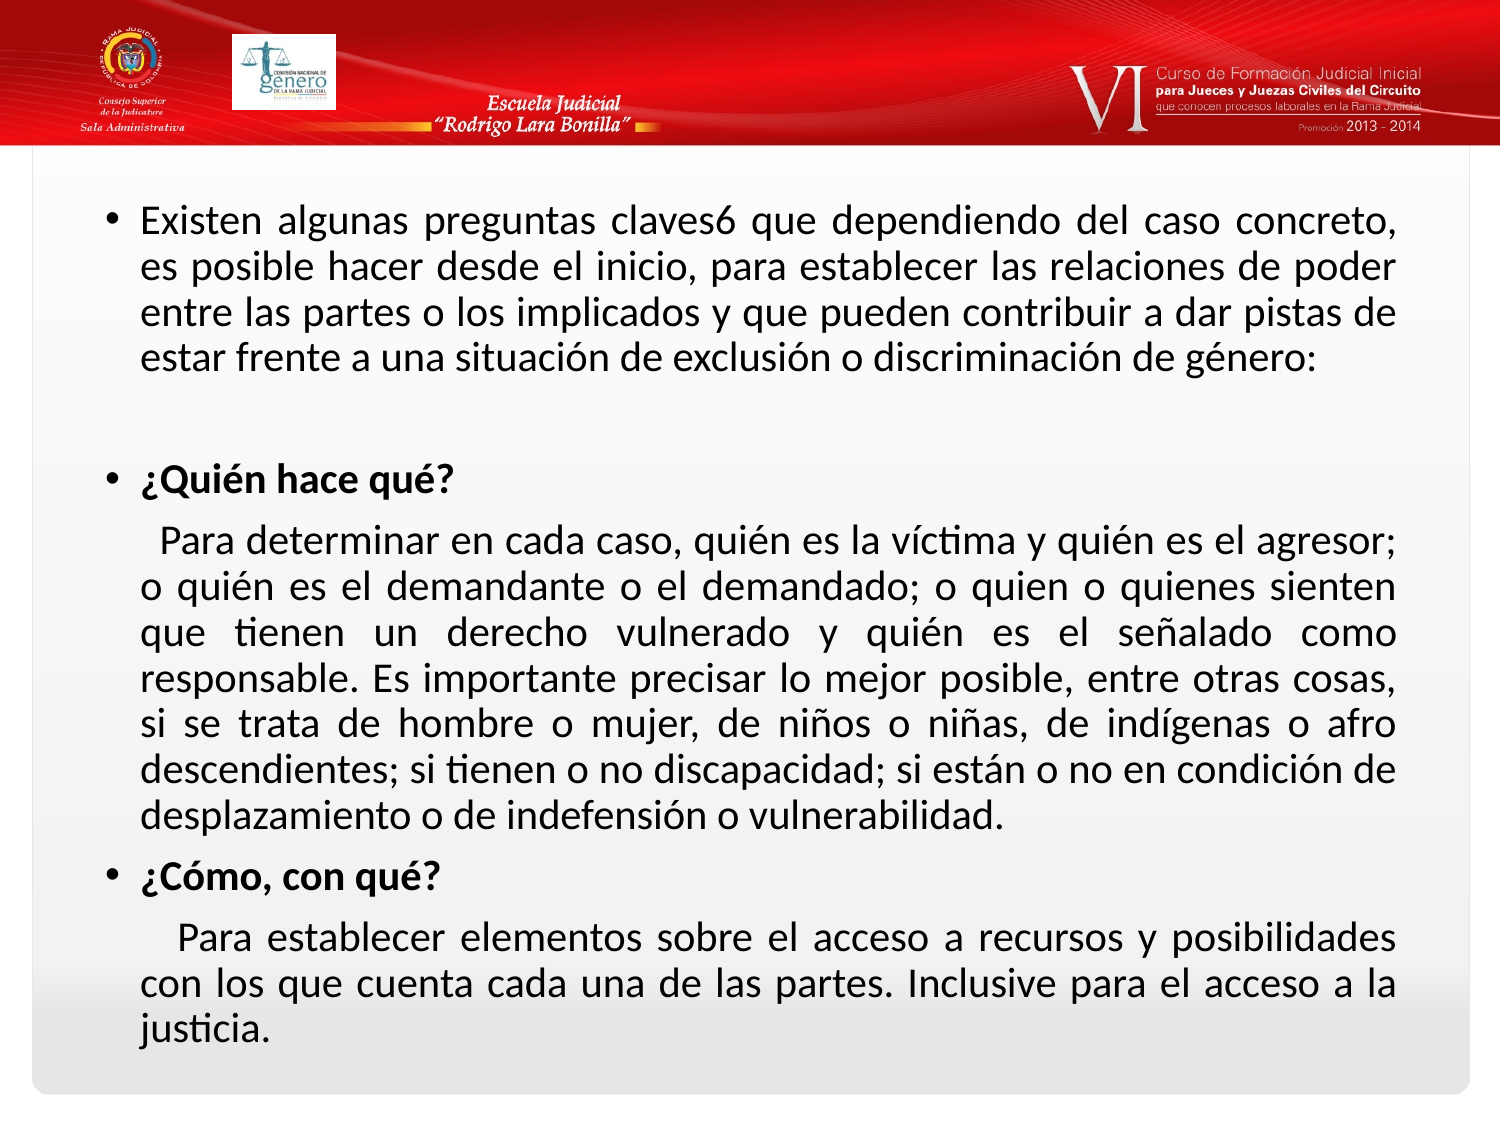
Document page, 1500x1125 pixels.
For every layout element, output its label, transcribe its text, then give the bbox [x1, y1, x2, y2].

picture [0, 0, 1500, 1125]
list Existen algunas preguntas claves6 que dependiendo del caso concreto, es posible hacer desde el inicio, para establecer las relaciones de poder entre las partes o los implicados y que pueden contribuir a dar pistas de estar frente a una situación de exclusión o discriminación de género: ¿Quién hace qué? Para determinar en cada caso, quién es la víctima y quién es el agresor; o quién es el demandante o el demandado; o quien o quienes sienten que tienen un derecho vulnerado y quién es el señalado como responsable. Es importante precisar lo mejor posible, entre otras cosas, si se trata de hombre o mujer, de niños o niñas, de indígenas o afro descendientes; si tienen o no discapacidad; si están o no en condición de desplazamiento o de indefensión o vulnerabilidad. ¿Cómo, con qué? Para establecer elementos sobre el acceso a recursos y posibilidades con los que cuenta cada una de las partes. Inclusive para el acceso a la justicia. [90, 190, 1413, 1061]
